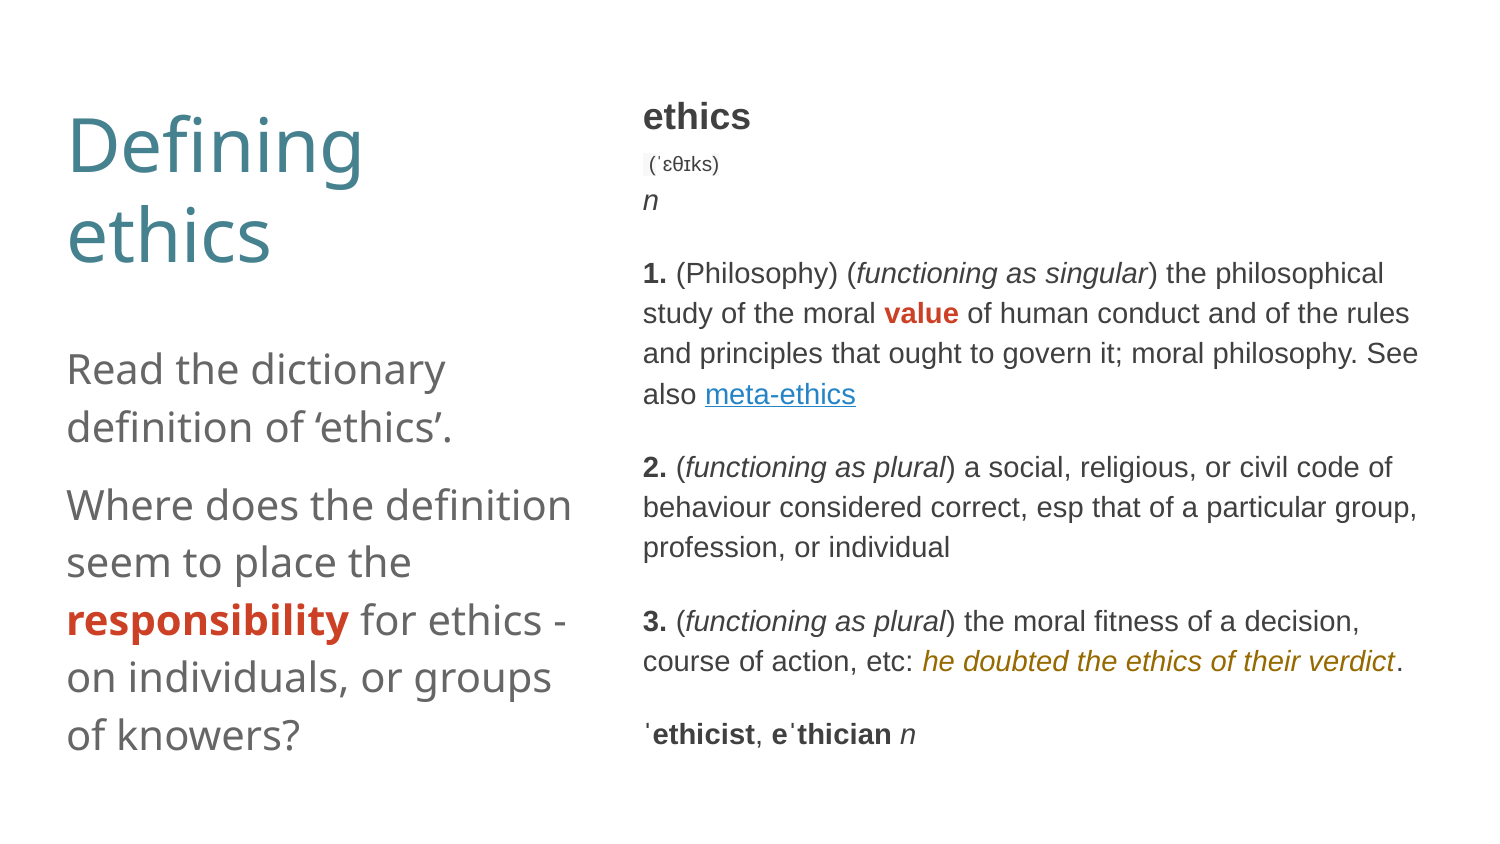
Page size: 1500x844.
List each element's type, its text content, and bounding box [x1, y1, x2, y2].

list ethics (ˈɛθɪks) n 1. (Philosophy) (functioning as singular) the philosophical study of the moral value of human conduct and of the rules and principles that ought to govern it; moral philosophy. See also meta-ethics 2. (functioning as plural) a social, religious, or civil code of behaviour considered correct, esp that of a particular group, profession, or individual 3. (functioning as plural) the moral fitness of a decision, course of action, etc: he doubted the ethics of their verdict. ˈethicist, eˈthician n [627, 70, 1448, 751]
text_box Read the dictionary definition of ‘ethics’. Where does the definition seem to place the responsibility for ethics - on individuals, or groups of knowers? [51, 320, 589, 751]
title Defining ethics [51, 82, 584, 311]
